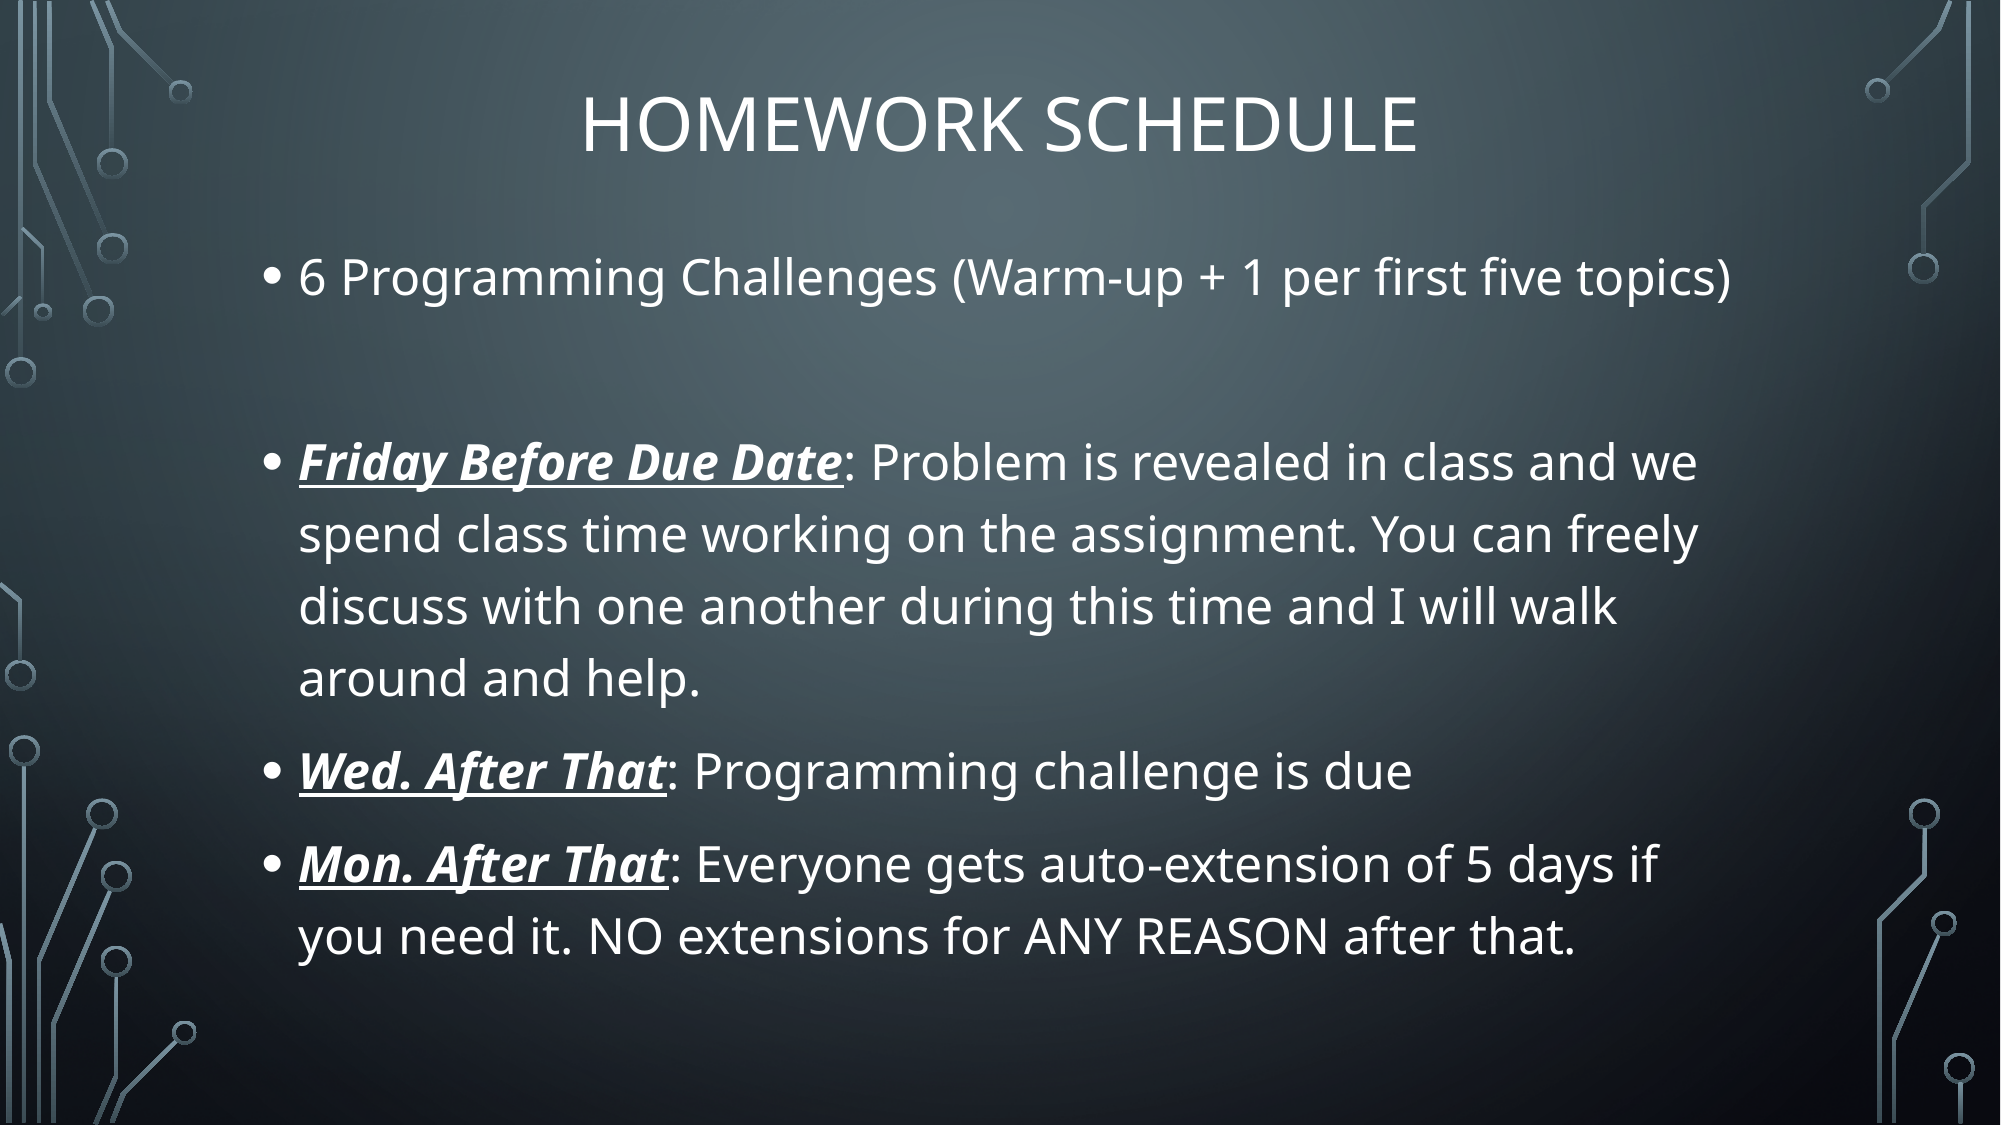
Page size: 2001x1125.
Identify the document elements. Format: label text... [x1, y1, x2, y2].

title Homework schedule [324, 62, 1675, 193]
list 6 Programming Challenges (Warm-up + 1 per first five topics) Friday Before Due Date: Problem is revealed in class and we spend class time working on the assignment. You can freely discuss with one another during this time and I will walk around and help. Wed. After That: Programming challenge is due Mon. After That: Everyone gets auto-extension of 5 days if you need it. NO extensions for ANY REASON after that. [246, 225, 1756, 1025]
